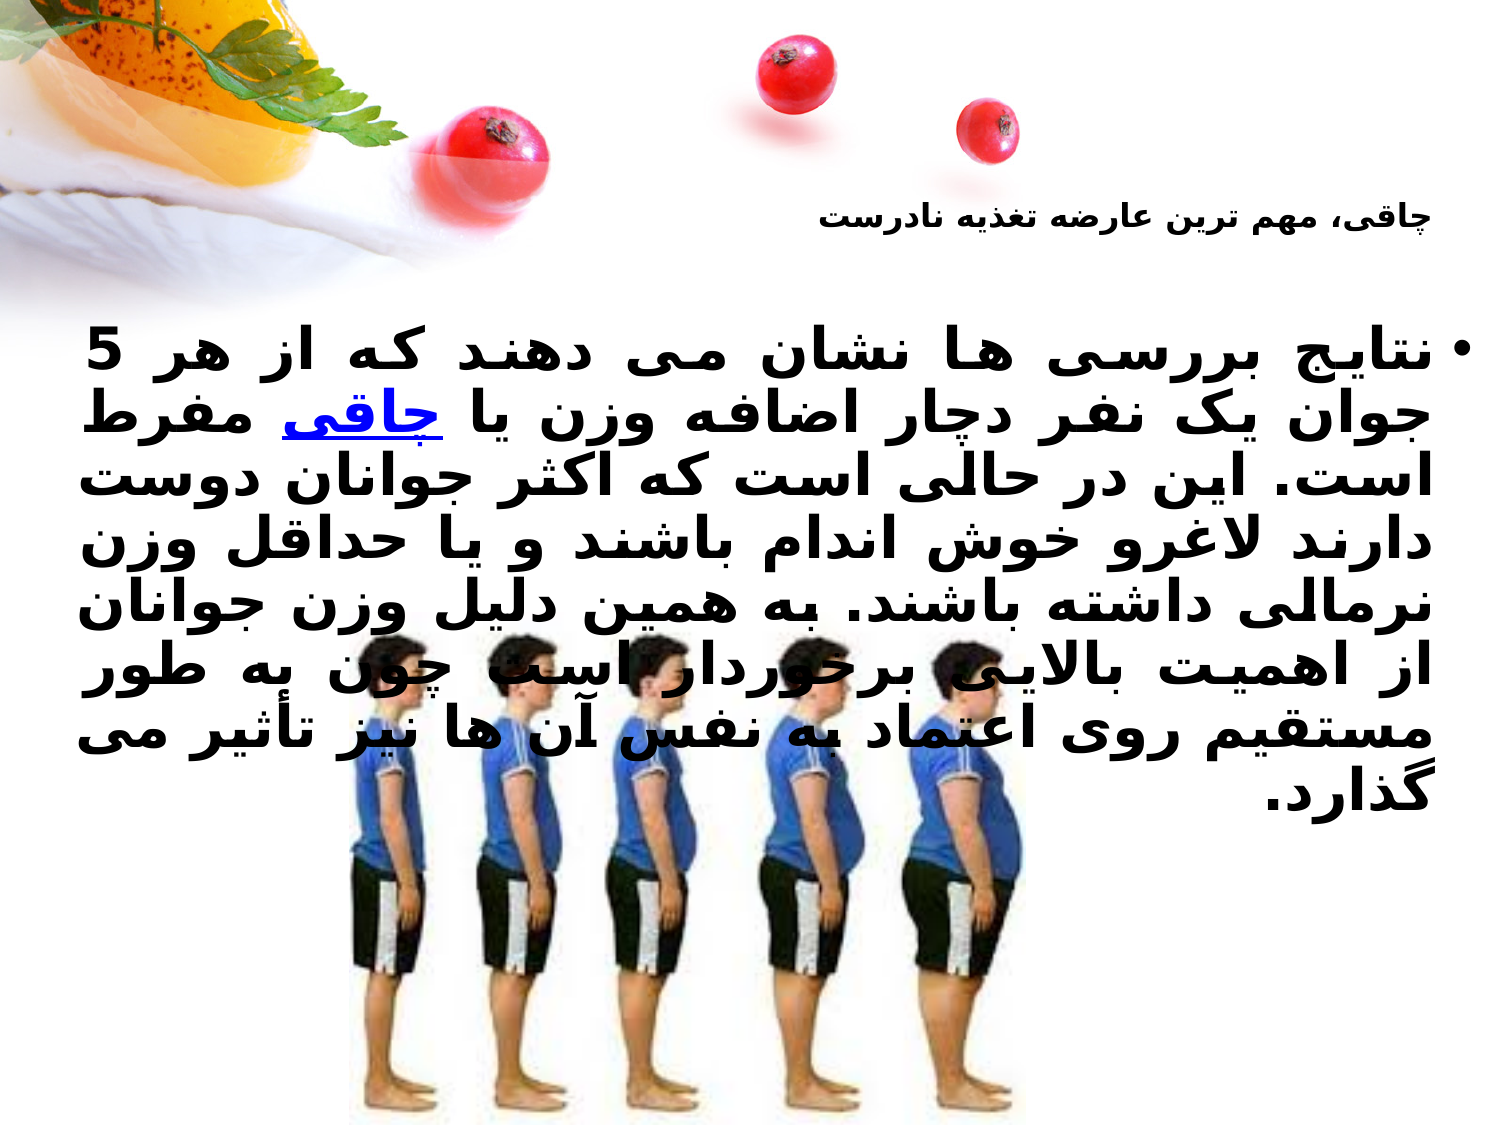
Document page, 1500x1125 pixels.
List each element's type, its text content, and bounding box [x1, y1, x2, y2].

title چاقی، مهم ترین عارضه تغذیه نادرست [98, 186, 1449, 299]
list نتایج بررسی ها نشان می دهند که از هر 5 جوان یک نفر دچار اضافه وزن یا چاقی مفرط است. این در حالی است که اکثر جوانان دوست دارند لاغرو خوش اندام باشند و یا حداقل وزن نرمالی داشته باشند. به همین دلیل وزن جوانان از اهمیت بالایی برخوردار است چون به طور مستقیم روی اعتماد به نفس آن ها نیز تأثیر می گذارد. [59, 311, 1488, 1064]
picture [0, 0, 1500, 1125]
